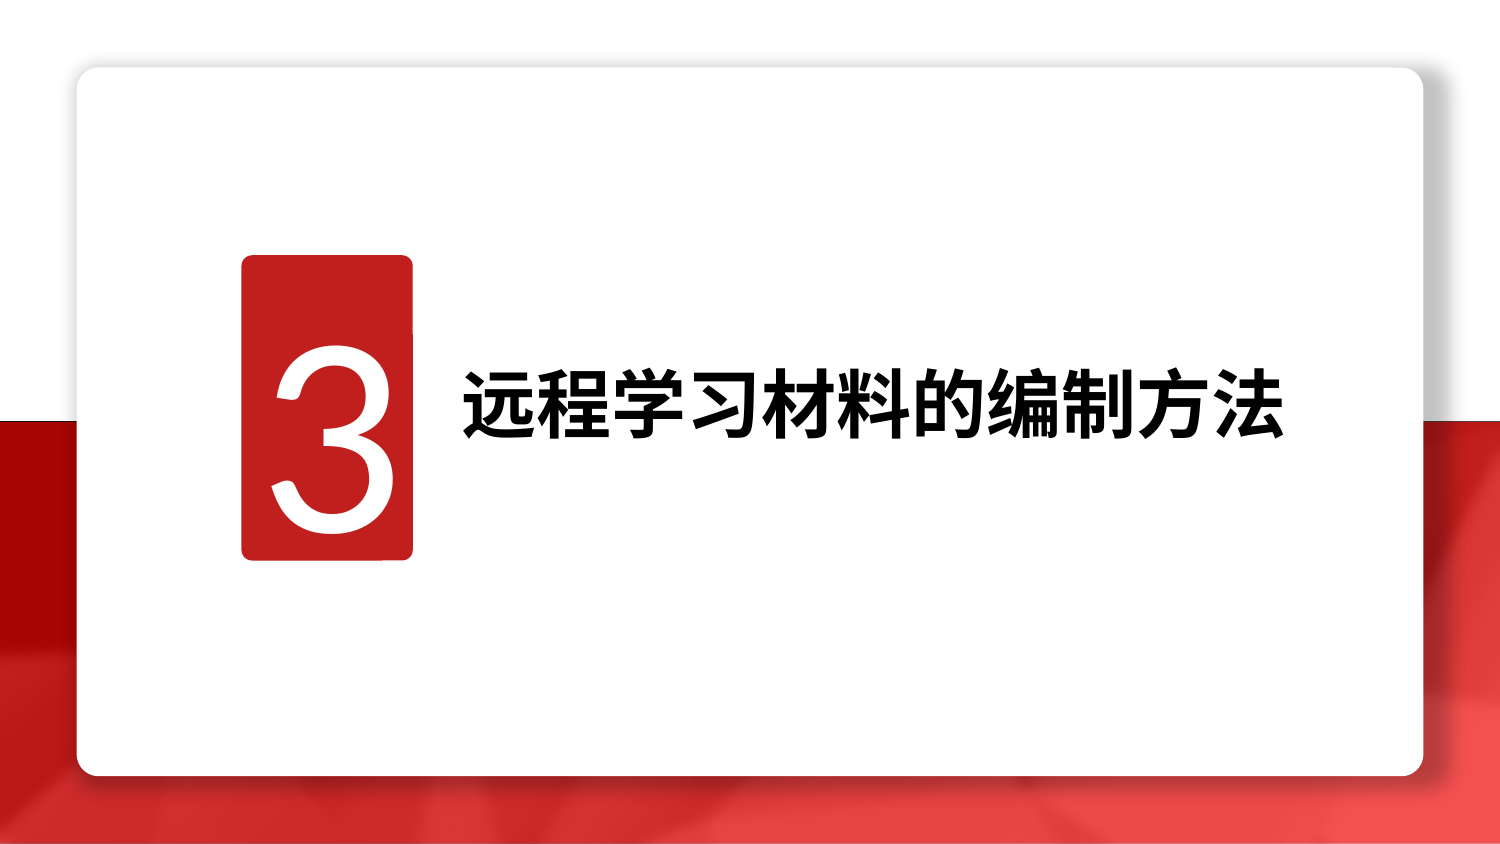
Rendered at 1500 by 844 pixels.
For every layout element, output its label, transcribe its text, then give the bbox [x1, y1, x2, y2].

text_box [74, 65, 1426, 420]
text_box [241, 244, 419, 594]
picture [0, 421, 1500, 844]
text_box 远程学习材料的编制方法 [461, 357, 1365, 420]
